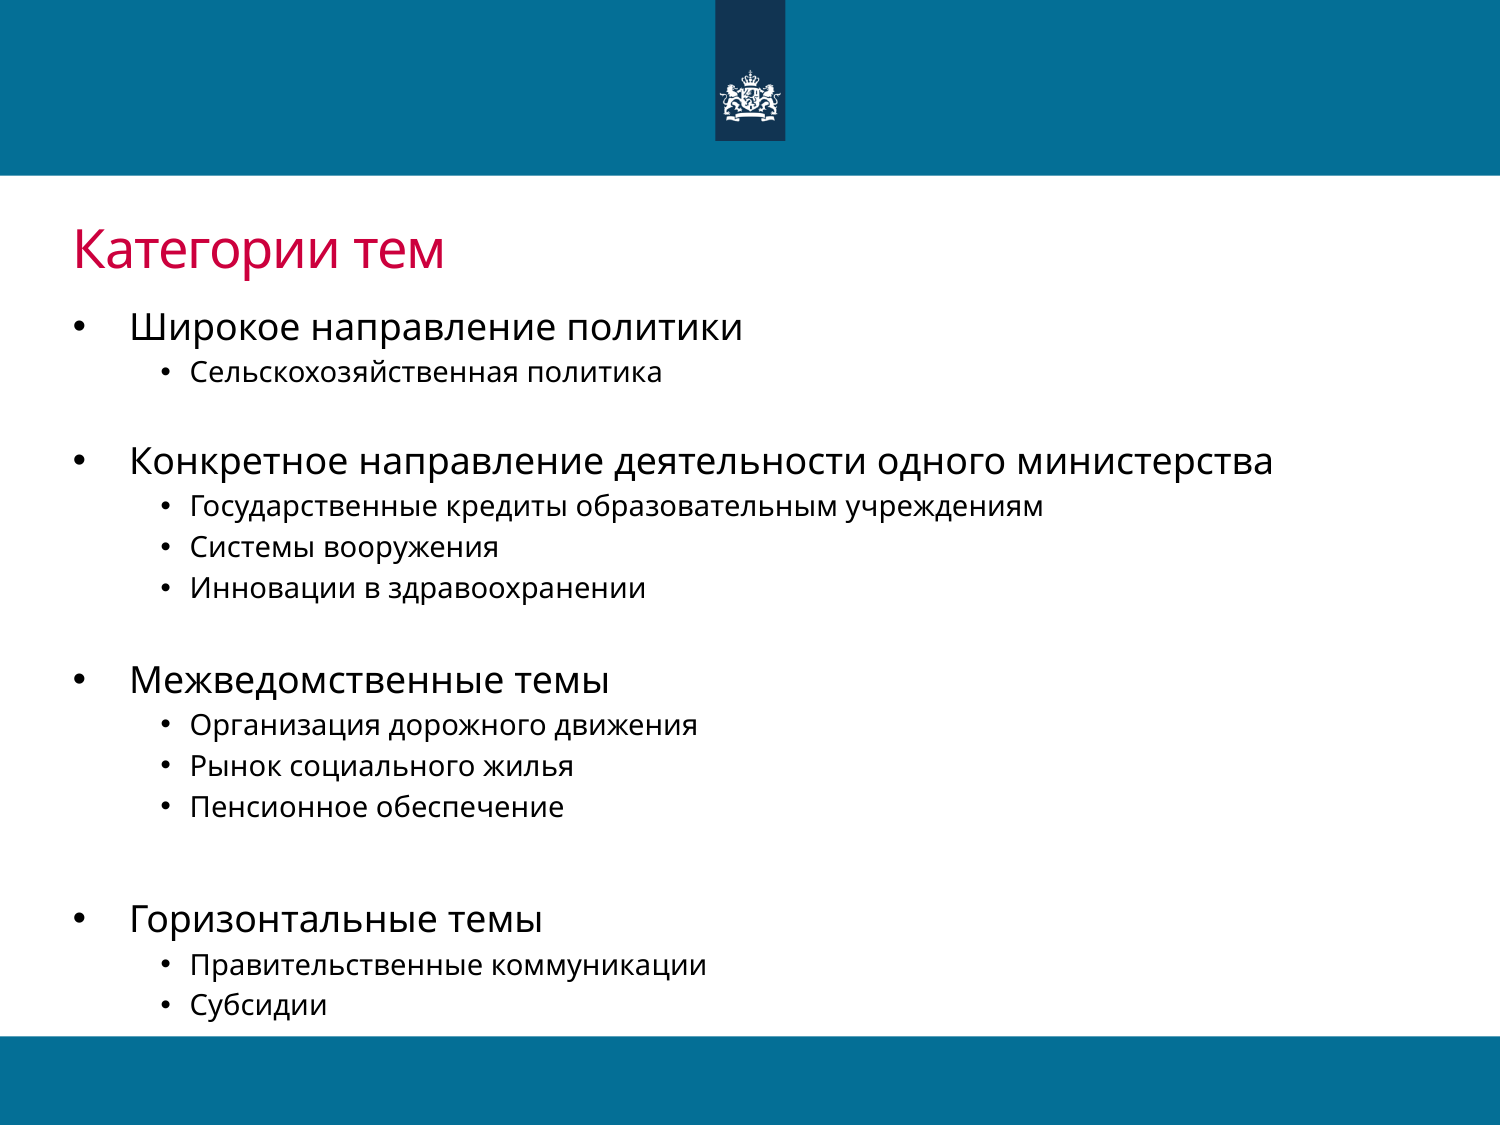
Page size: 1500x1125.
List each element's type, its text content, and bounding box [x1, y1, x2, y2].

list Широкое направление политики Сельскохозяйственная политика Конкретное направление деятельности одного министерства Государственные кредиты образовательным учреждениям Системы вооружения Инновации в здравоохранении Межведомственные темы Организация дорожного движения Рынок социального жилья Пенсионное обеспечение Горизонтальные темы Правительственные коммуникации Субсидии [57, 295, 1409, 1020]
title Категории тем [57, 207, 1409, 295]
picture [716, 0, 784, 140]
